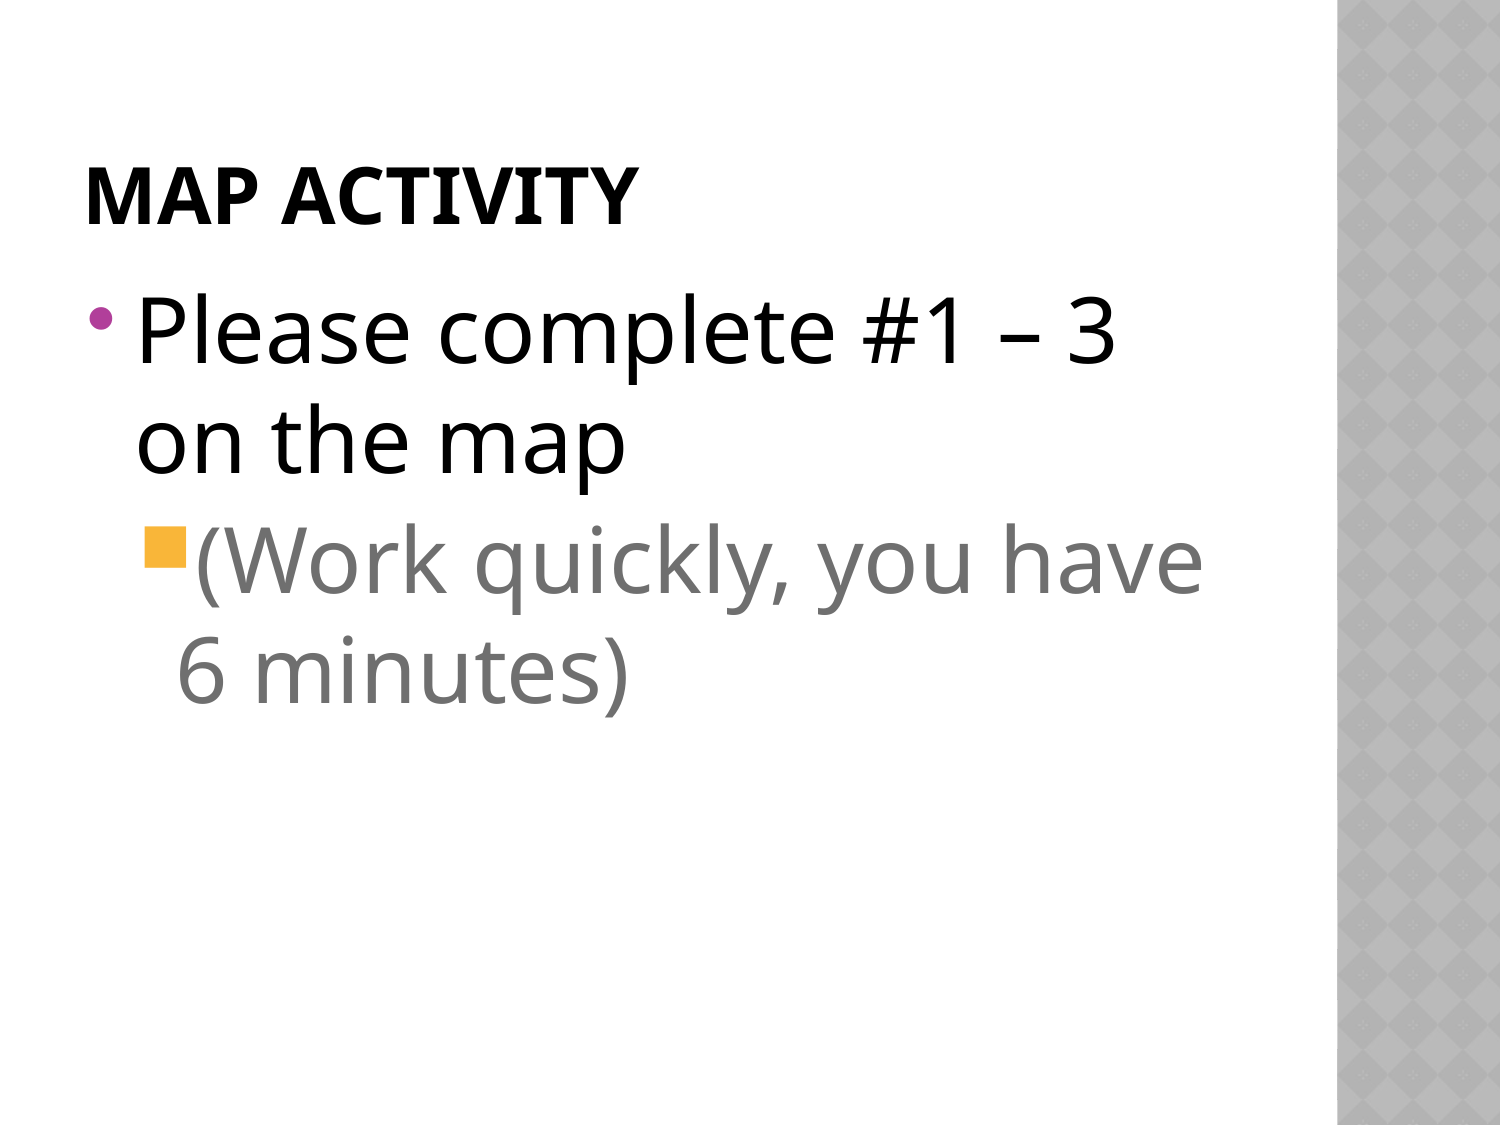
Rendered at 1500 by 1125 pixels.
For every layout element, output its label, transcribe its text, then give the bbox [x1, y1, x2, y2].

title Map Activity [75, 52, 1263, 240]
list Please complete #1 – 3 on the map (Work quickly, you have 6 minutes) [75, 264, 1263, 1059]
